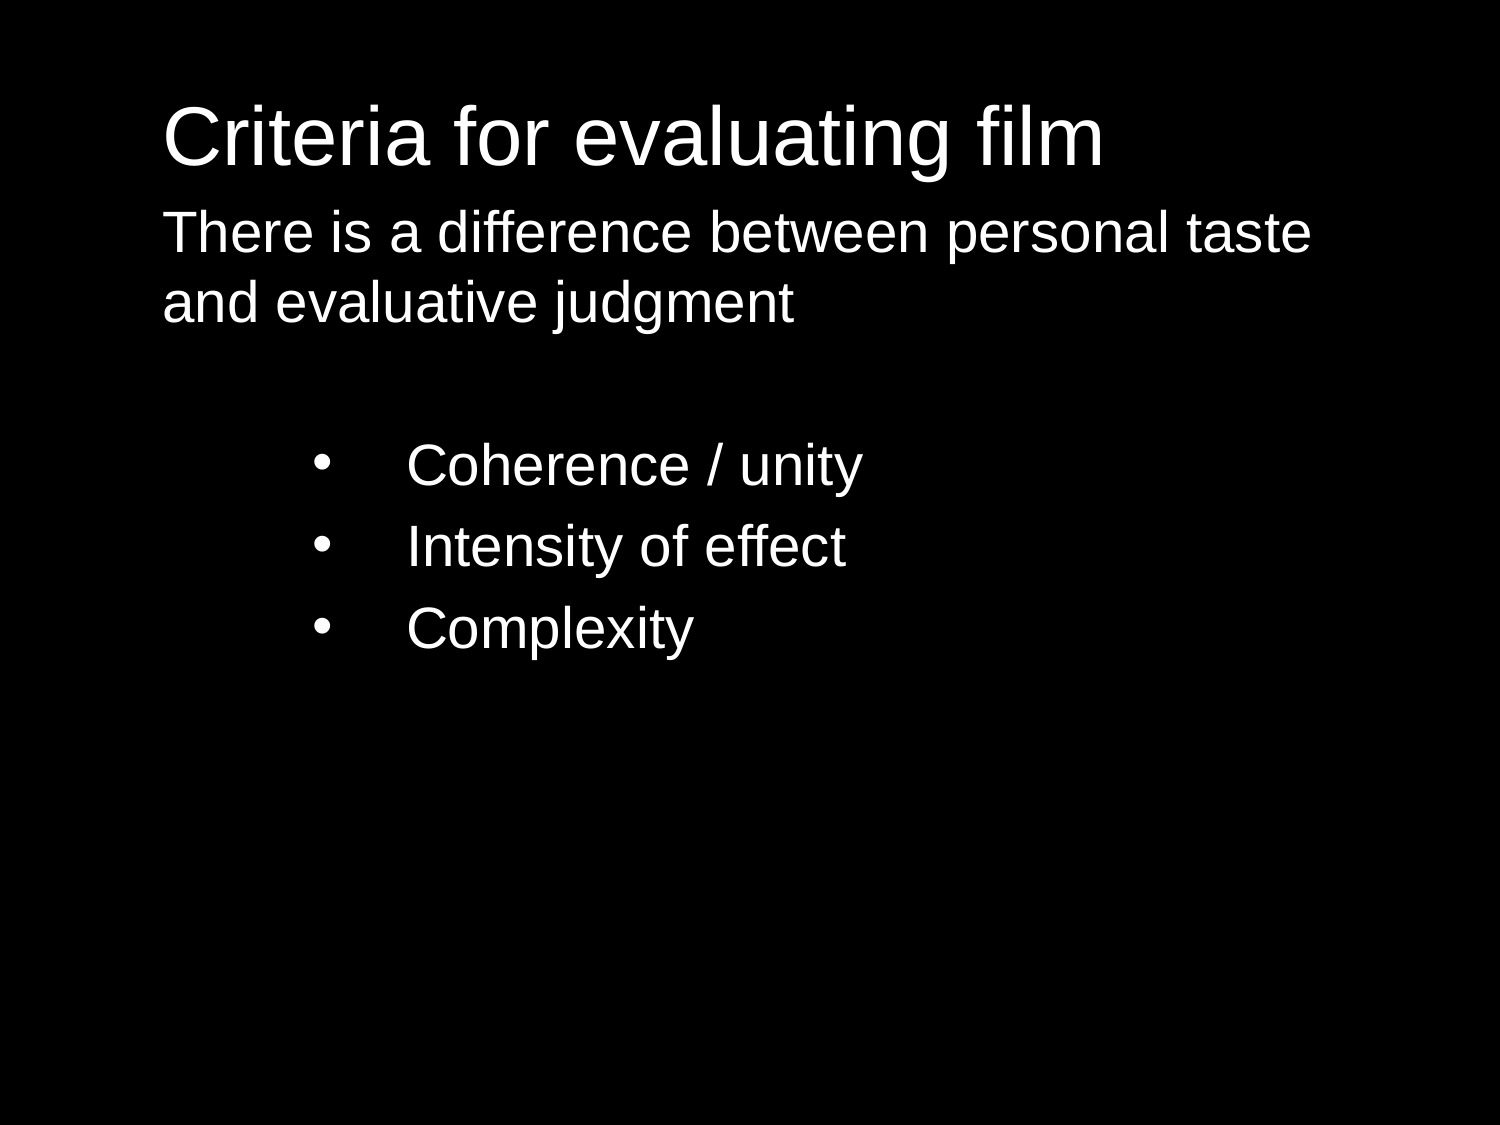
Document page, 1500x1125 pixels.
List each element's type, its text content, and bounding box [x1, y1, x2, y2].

subtitle Criteria for evaluating film There is a difference between personal taste and evaluative judgment Coherence / unity Intensity of effect Complexity [147, 74, 1364, 1098]
